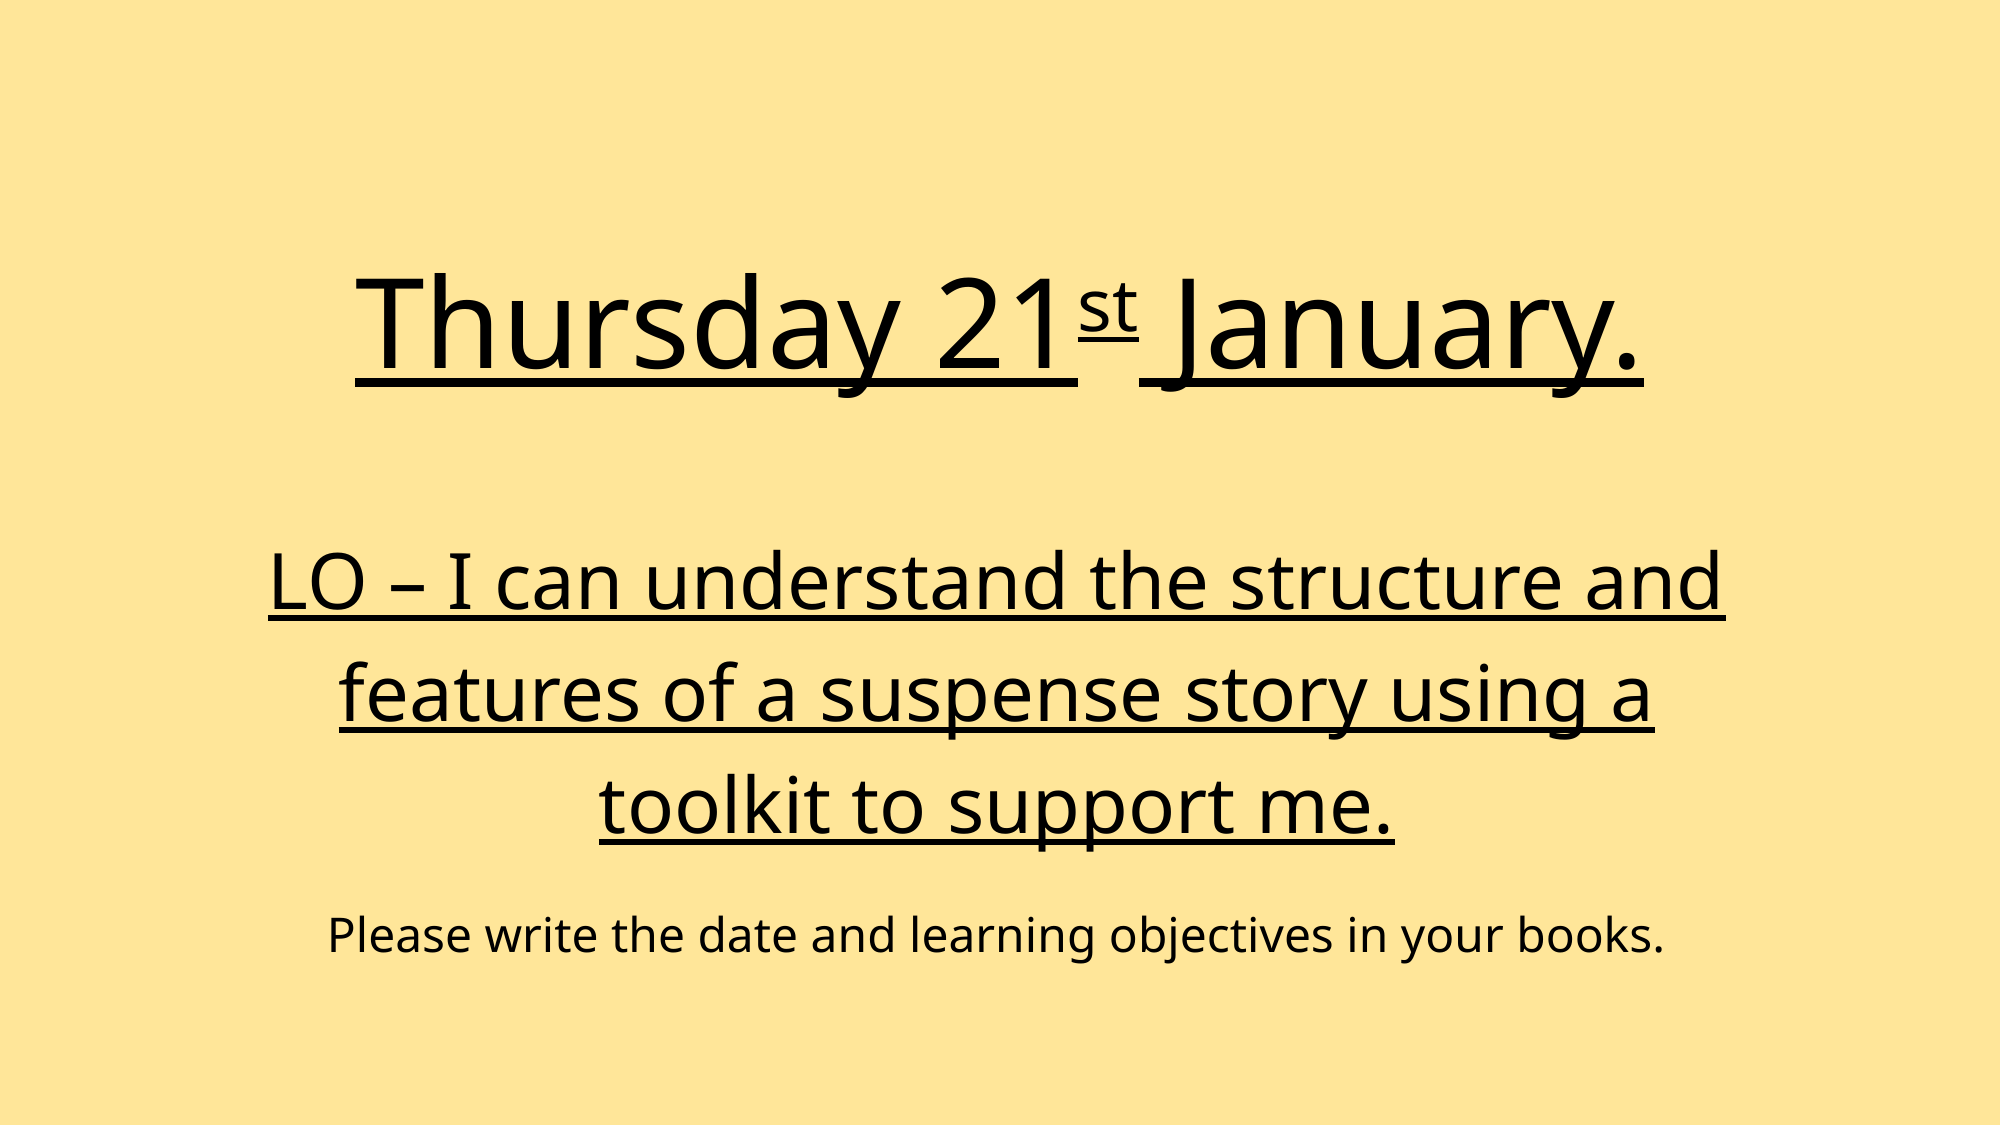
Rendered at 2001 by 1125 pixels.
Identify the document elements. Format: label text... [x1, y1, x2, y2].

subtitle LO – I can understand the structure and features of a suspense story using a toolkit to support me. Please write the date and learning objectives in your books. [247, 505, 1748, 973]
title Thursday 21st January. [249, 184, 1750, 403]
